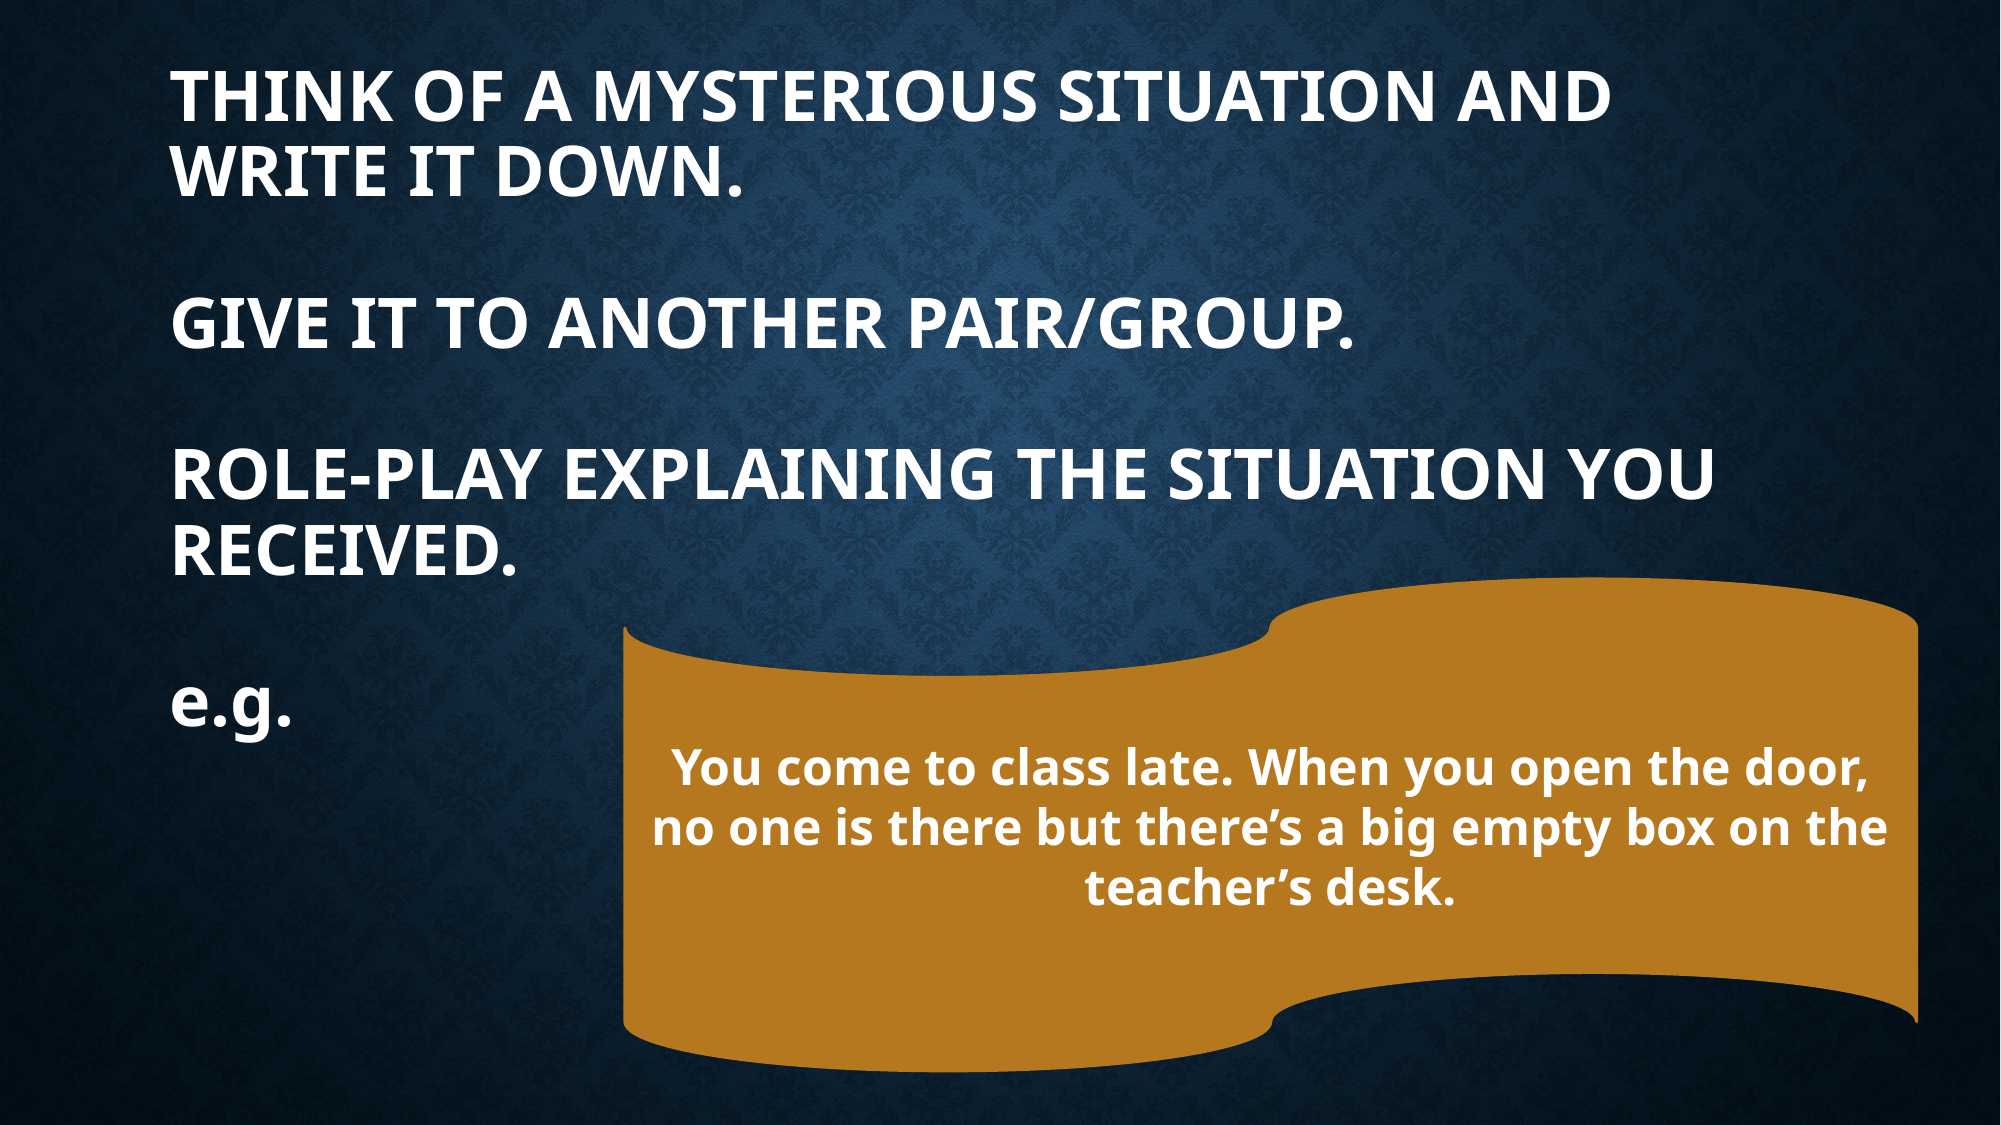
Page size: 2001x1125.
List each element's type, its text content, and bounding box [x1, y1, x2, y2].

title Think of a mysterious situation and write it down. give it to another pair/group. role-play explaining the situation you received. e.g. [154, 50, 1853, 753]
text_box You come to class late. When you open the door, no one is there but there’s a big empty box on the teacher’s desk. [623, 577, 1919, 1073]
